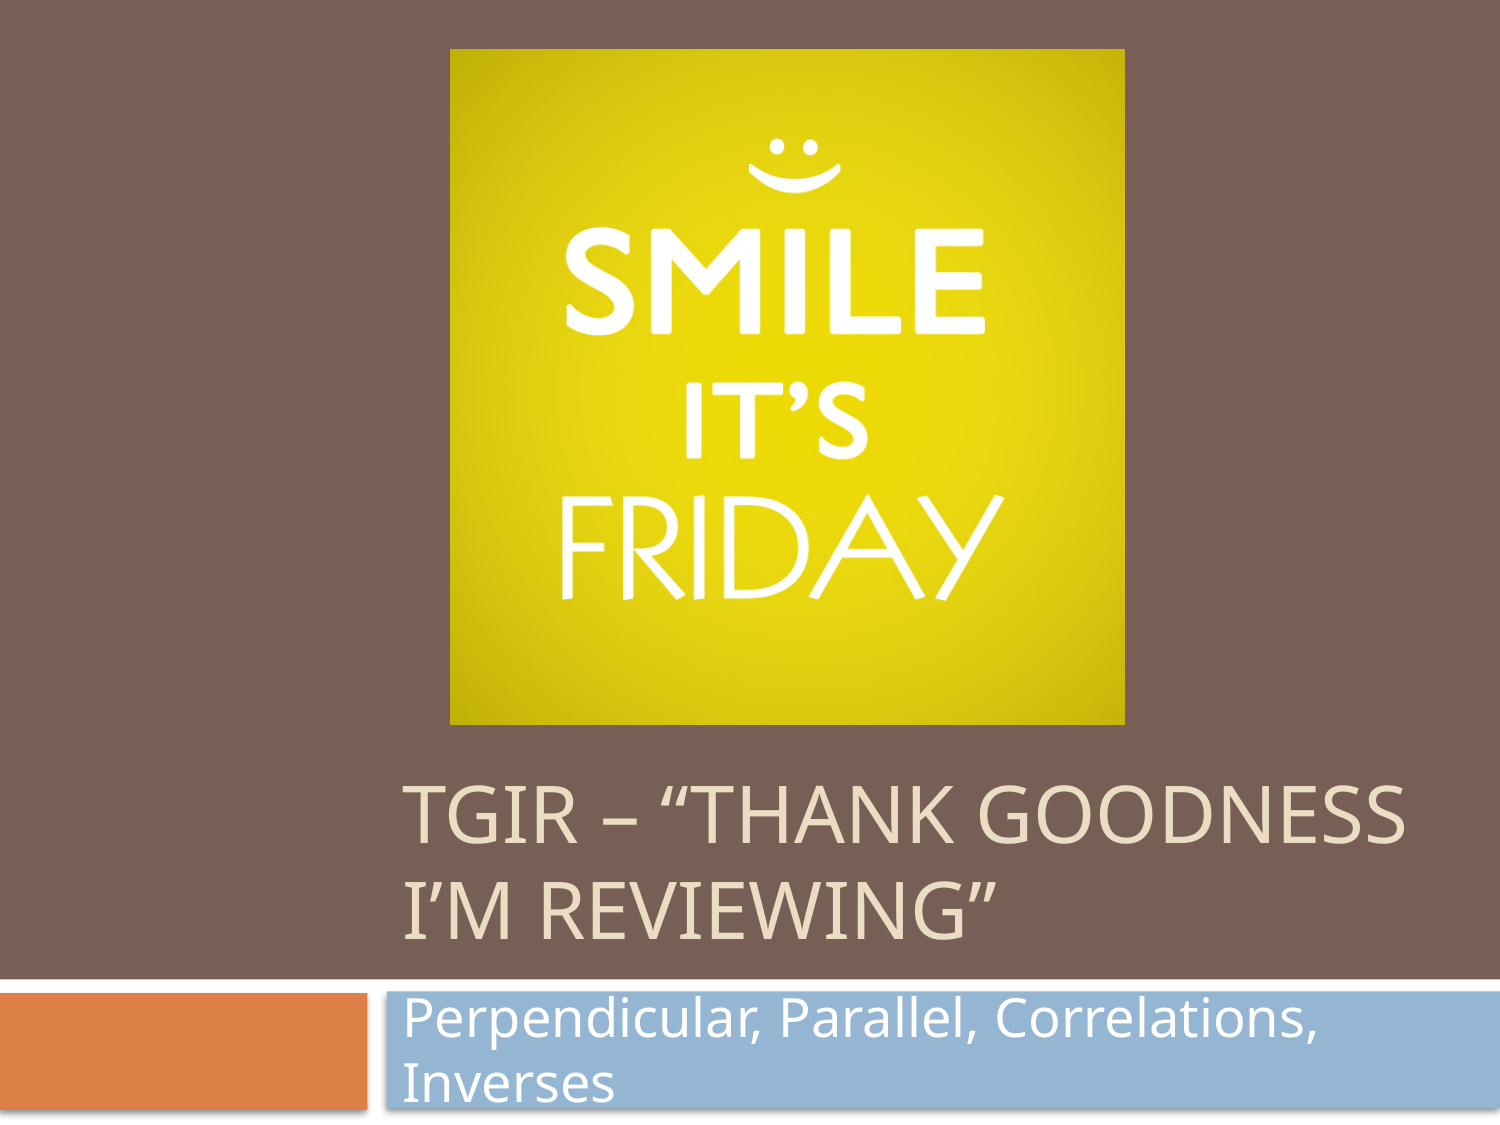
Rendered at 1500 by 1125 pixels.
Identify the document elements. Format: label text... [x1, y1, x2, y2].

picture [449, 49, 1126, 726]
title Tgir – “Thank goodness I’m Reviewing” [387, 662, 1450, 963]
subtitle Perpendicular, Parallel, Correlations, Inverses [387, 992, 1488, 1105]
